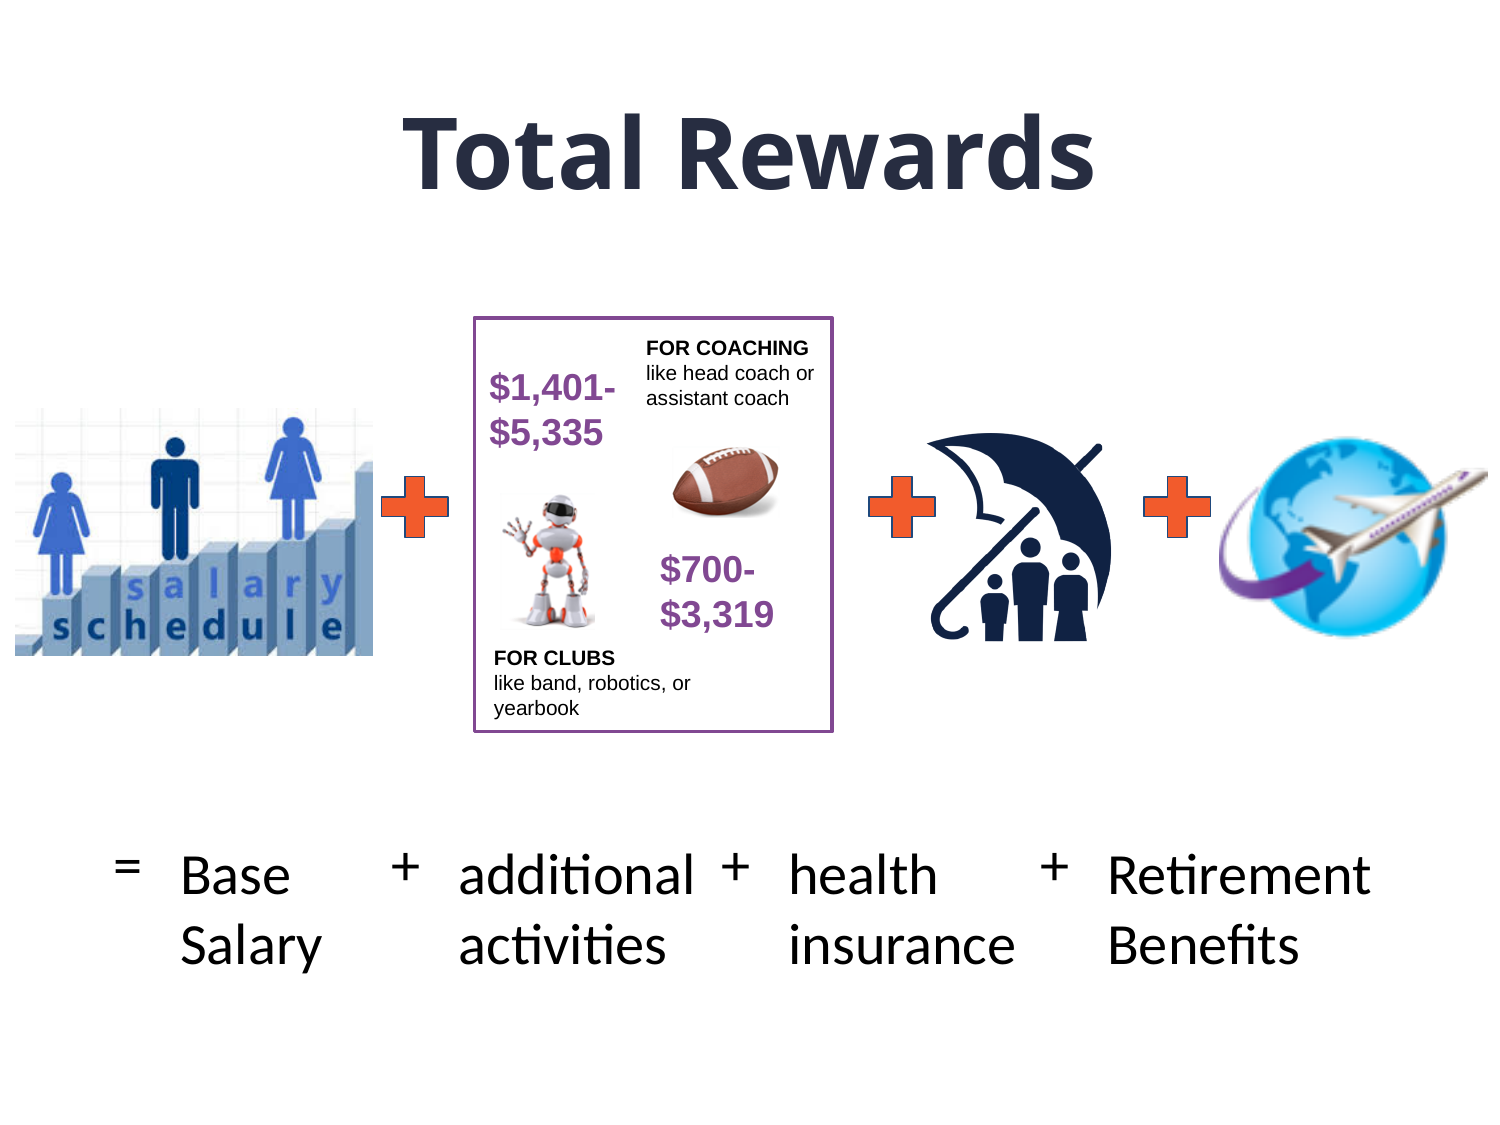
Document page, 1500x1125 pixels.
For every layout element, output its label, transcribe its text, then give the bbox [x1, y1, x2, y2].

text_box [381, 476, 448, 538]
text_box FOR CLUBS like band, robotics, or yearbook [478, 637, 784, 728]
title Total Rewards [0, 24, 1500, 275]
picture [15, 407, 374, 657]
text_box additional activities [368, 828, 698, 984]
picture [1219, 403, 1488, 675]
text_box [474, 317, 832, 355]
text_box [1143, 476, 1211, 538]
text_box $700-$3,319 [645, 537, 826, 689]
text_box $1,401-$5,335 [474, 355, 655, 507]
text_box Retirement Benefits [1017, 828, 1419, 984]
picture [500, 493, 595, 630]
text_box Base Salary [90, 828, 368, 984]
picture [672, 444, 780, 519]
text_box FOR COACHING like head coach or assistant coach [631, 327, 836, 418]
picture [912, 428, 1134, 649]
text_box health insurance [698, 828, 1017, 984]
text_box [868, 476, 907, 538]
text_box [474, 418, 832, 732]
